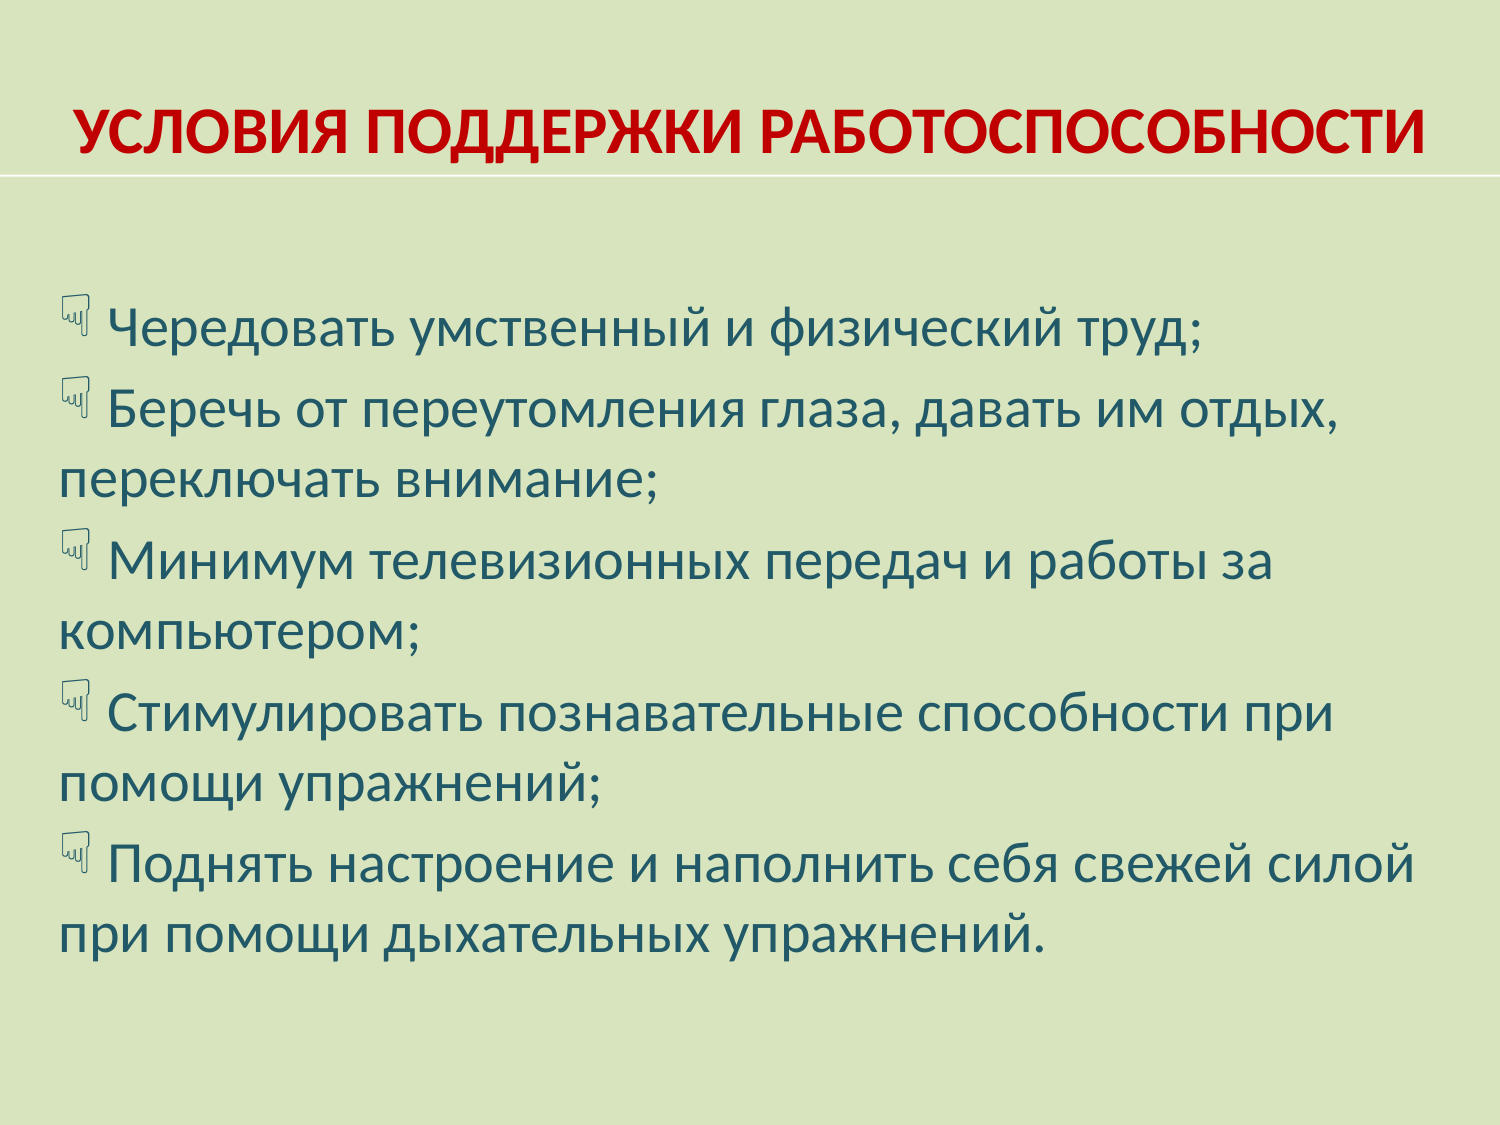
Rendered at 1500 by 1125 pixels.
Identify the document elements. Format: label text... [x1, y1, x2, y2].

text_box УСЛОВИЯ ПОДДЕРЖКИ РАБОТОСПОСОБНОСТИ [0, 0, 1500, 175]
subtitle Чередовать умственный и физический труд; Беречь от переутомления глаза, давать им отдых, переключать внимание; Минимум телевизионных передач и работы за компьютером; Стимулировать познавательные способности при помощи упражнений; Поднять настроение и наполнить себя свежей силой при помощи дыхательных упражнений. [0, 176, 1500, 1125]
